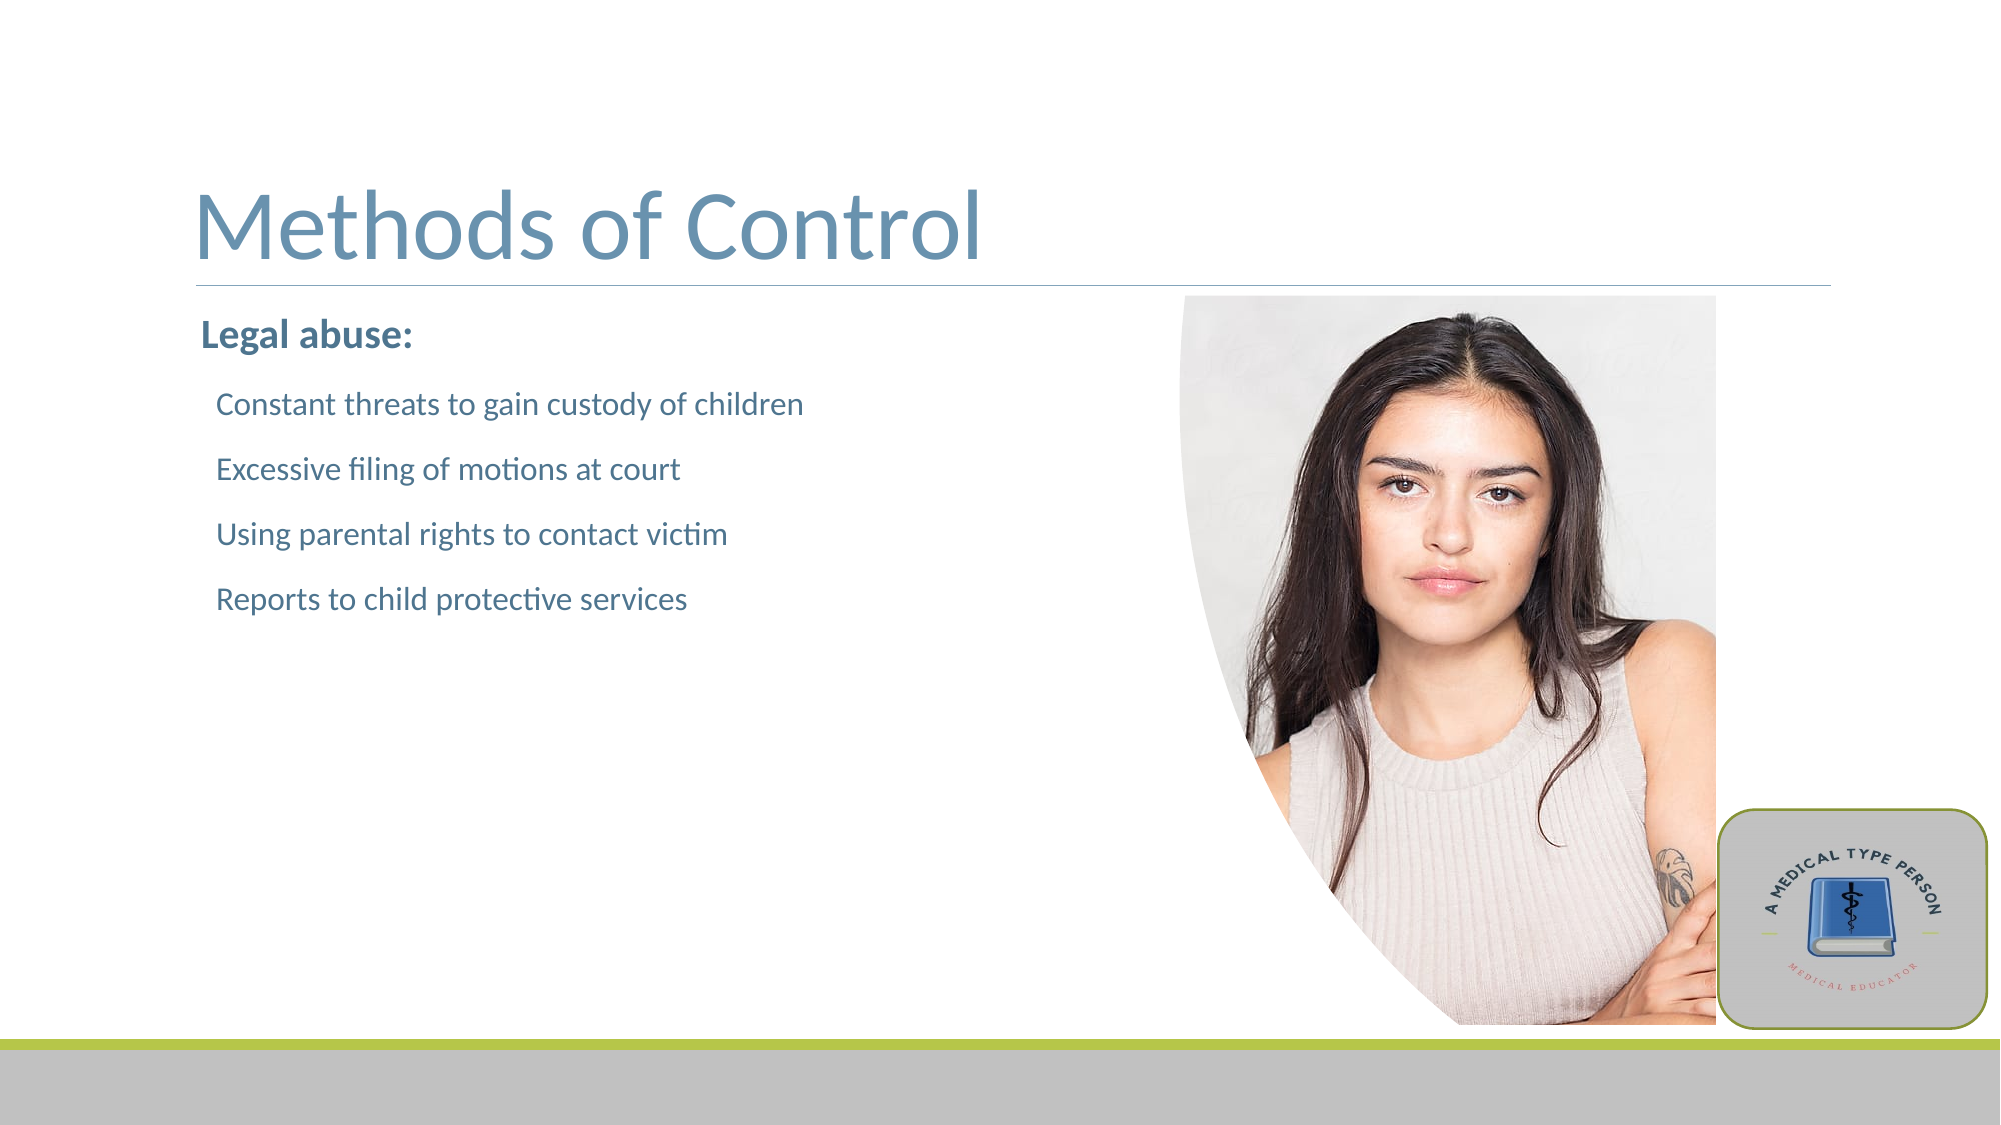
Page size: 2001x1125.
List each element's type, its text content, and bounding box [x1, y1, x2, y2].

picture [1720, 811, 1985, 1027]
text_box Methods of Control [177, 87, 1068, 366]
picture [1179, 294, 1717, 1026]
list Legal abuse: Constant threats to gain custody of children Excessive filing of motions at court Using parental rights to contact victim Reports to child protective services [201, 366, 831, 874]
